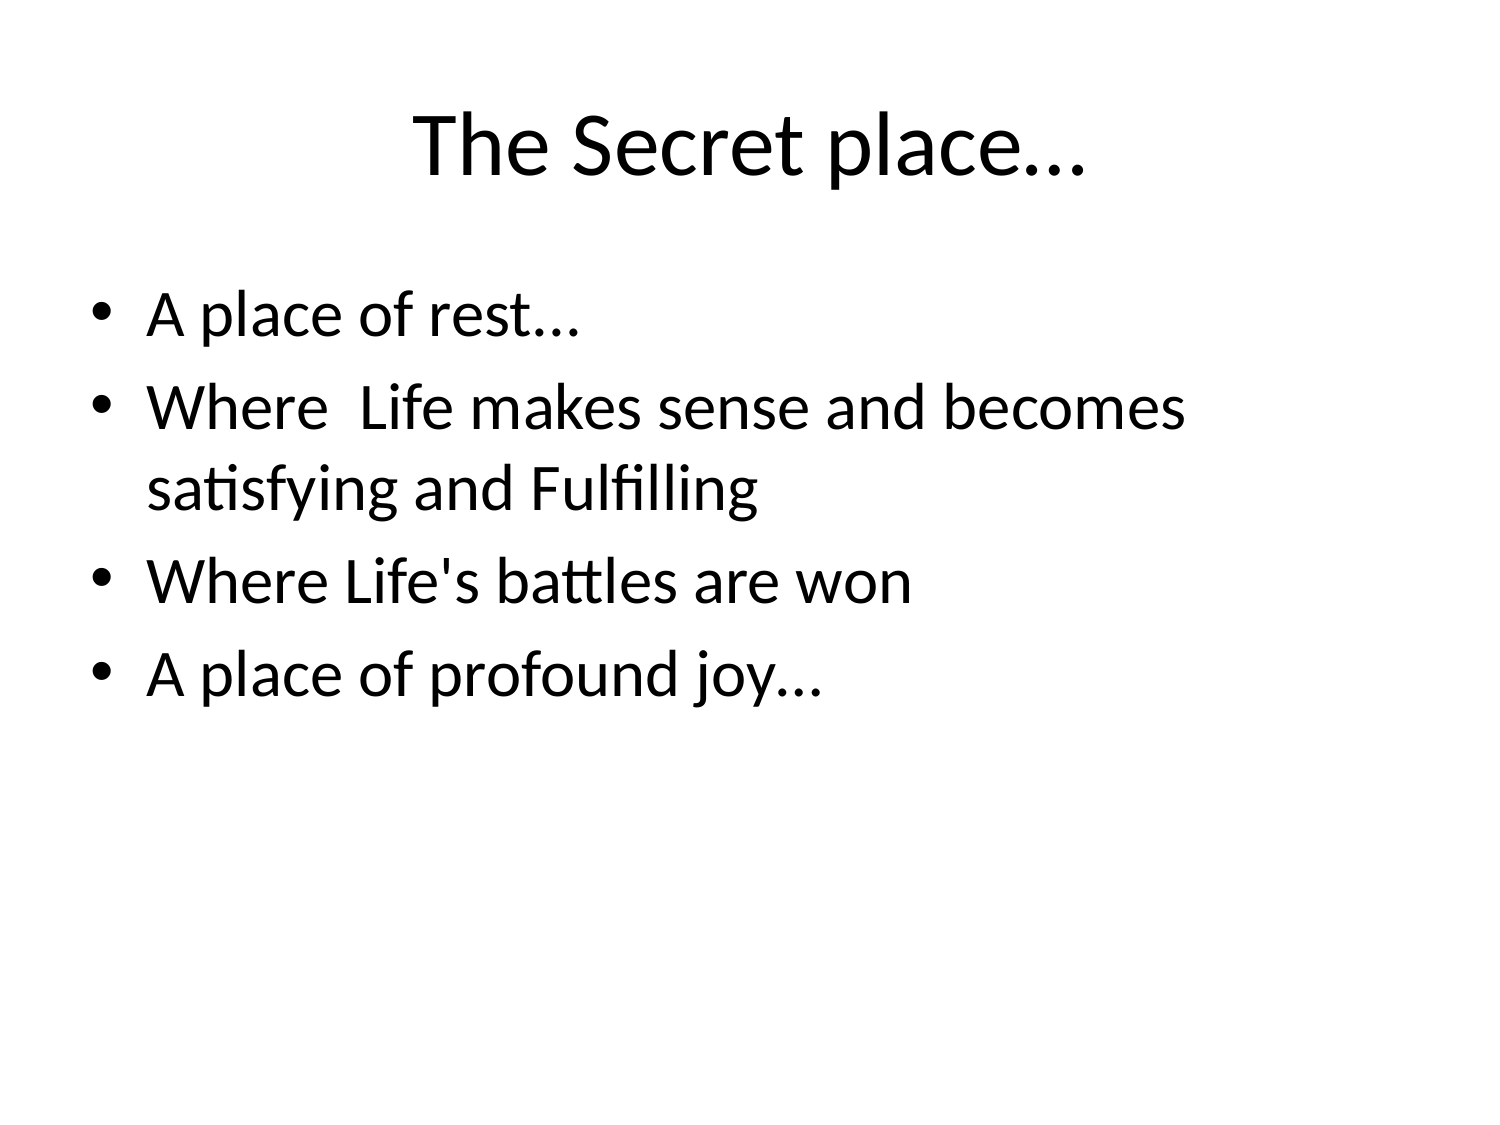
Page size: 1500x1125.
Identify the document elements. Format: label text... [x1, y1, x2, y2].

list A place of rest... Where Life makes sense and becomes satisfying and Fulfilling Where Life's battles are won A place of profound joy… [75, 262, 1425, 1005]
title The Secret place… [75, 45, 1425, 233]
